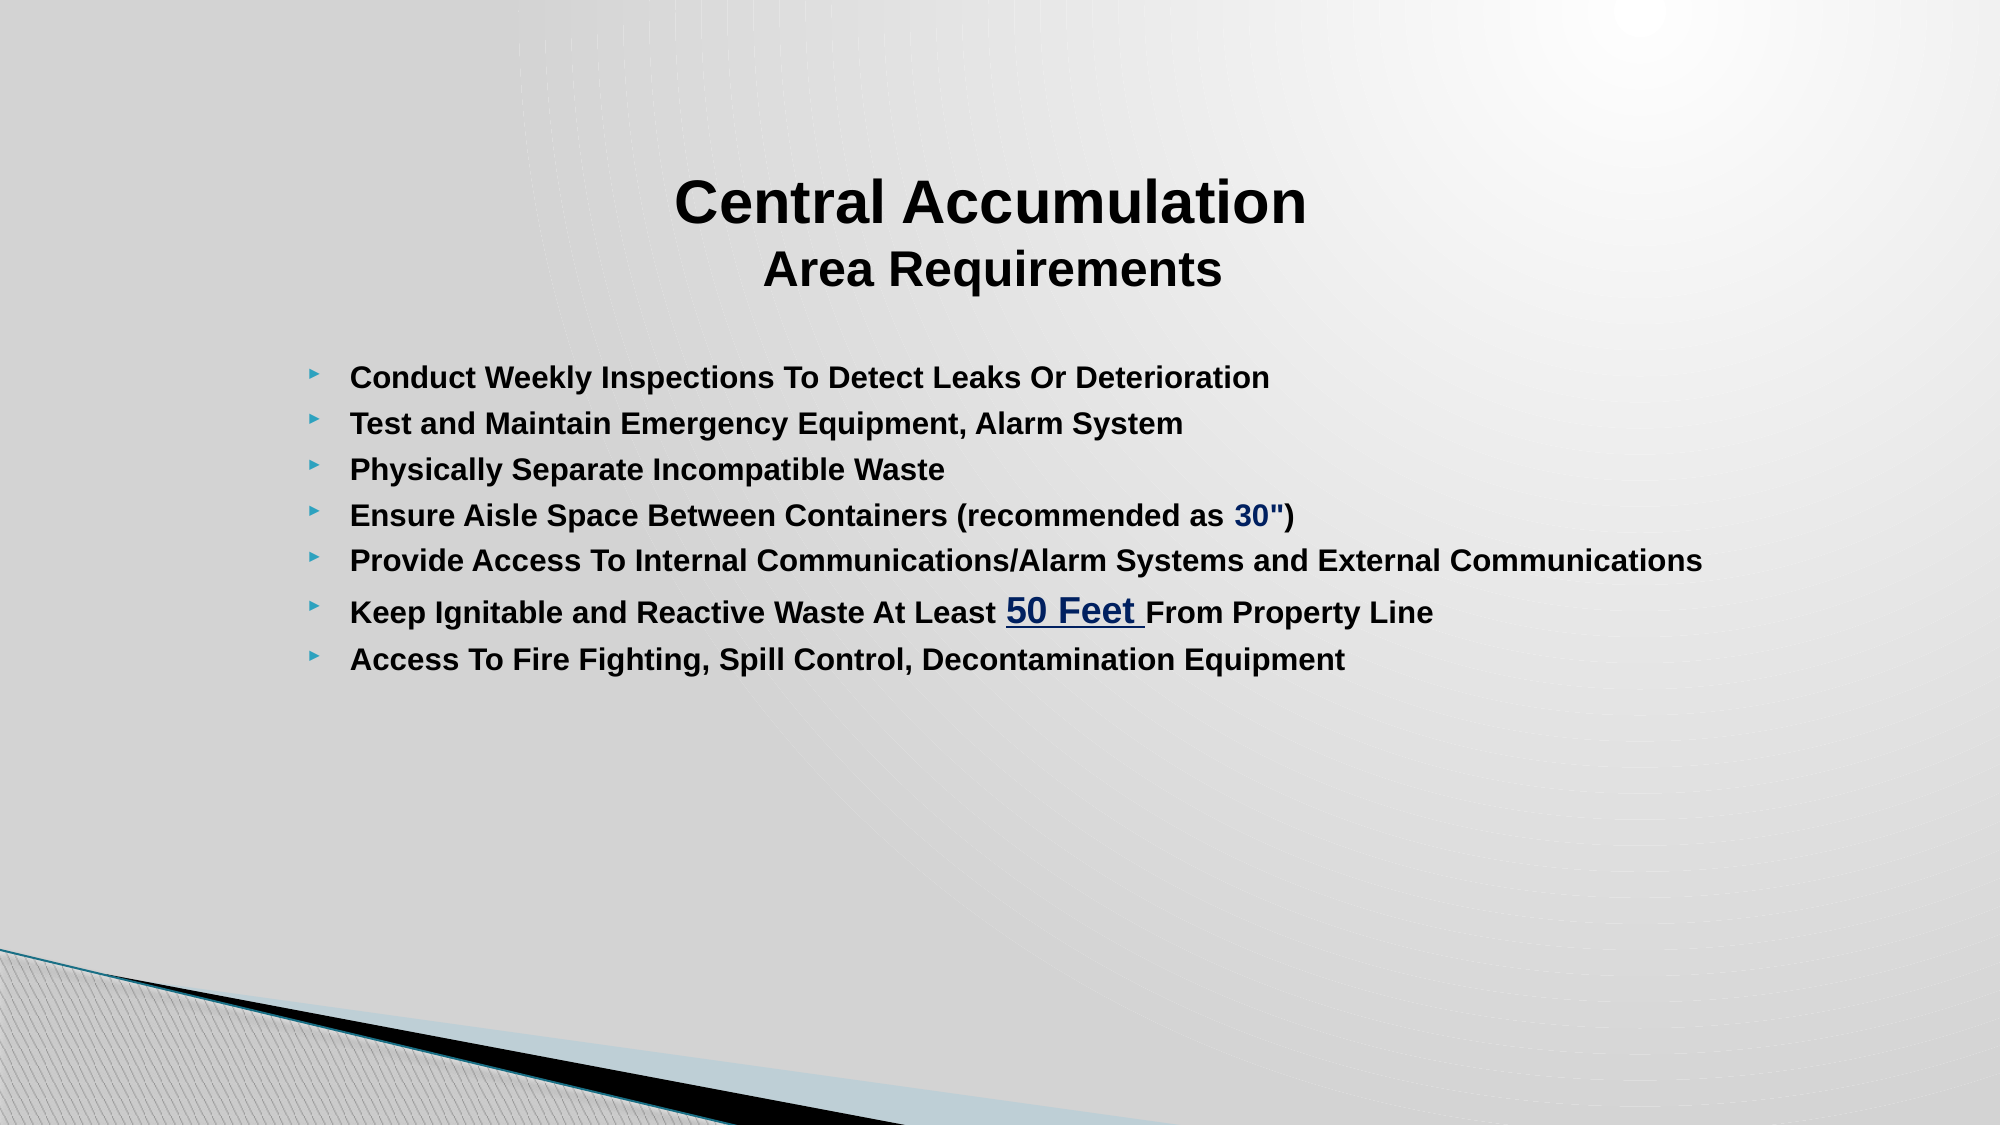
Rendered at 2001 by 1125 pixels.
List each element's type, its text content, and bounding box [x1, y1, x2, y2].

list Conduct Weekly Inspections To Detect Leaks Or Deterioration Test and Maintain Emergency Equipment, Alarm System Physically Separate Incompatible Waste Ensure Aisle Space Between Containers (recommended as 30") Provide Access To Internal Communications/Alarm Systems and External Communications Keep Ignitable and Reactive Waste At Least 50 Feet From Property Line Access To Fire Fighting, Spill Control, Decontamination Equipment [275, 350, 1725, 866]
title Central Accumulation Area Requirements [465, 154, 1535, 304]
